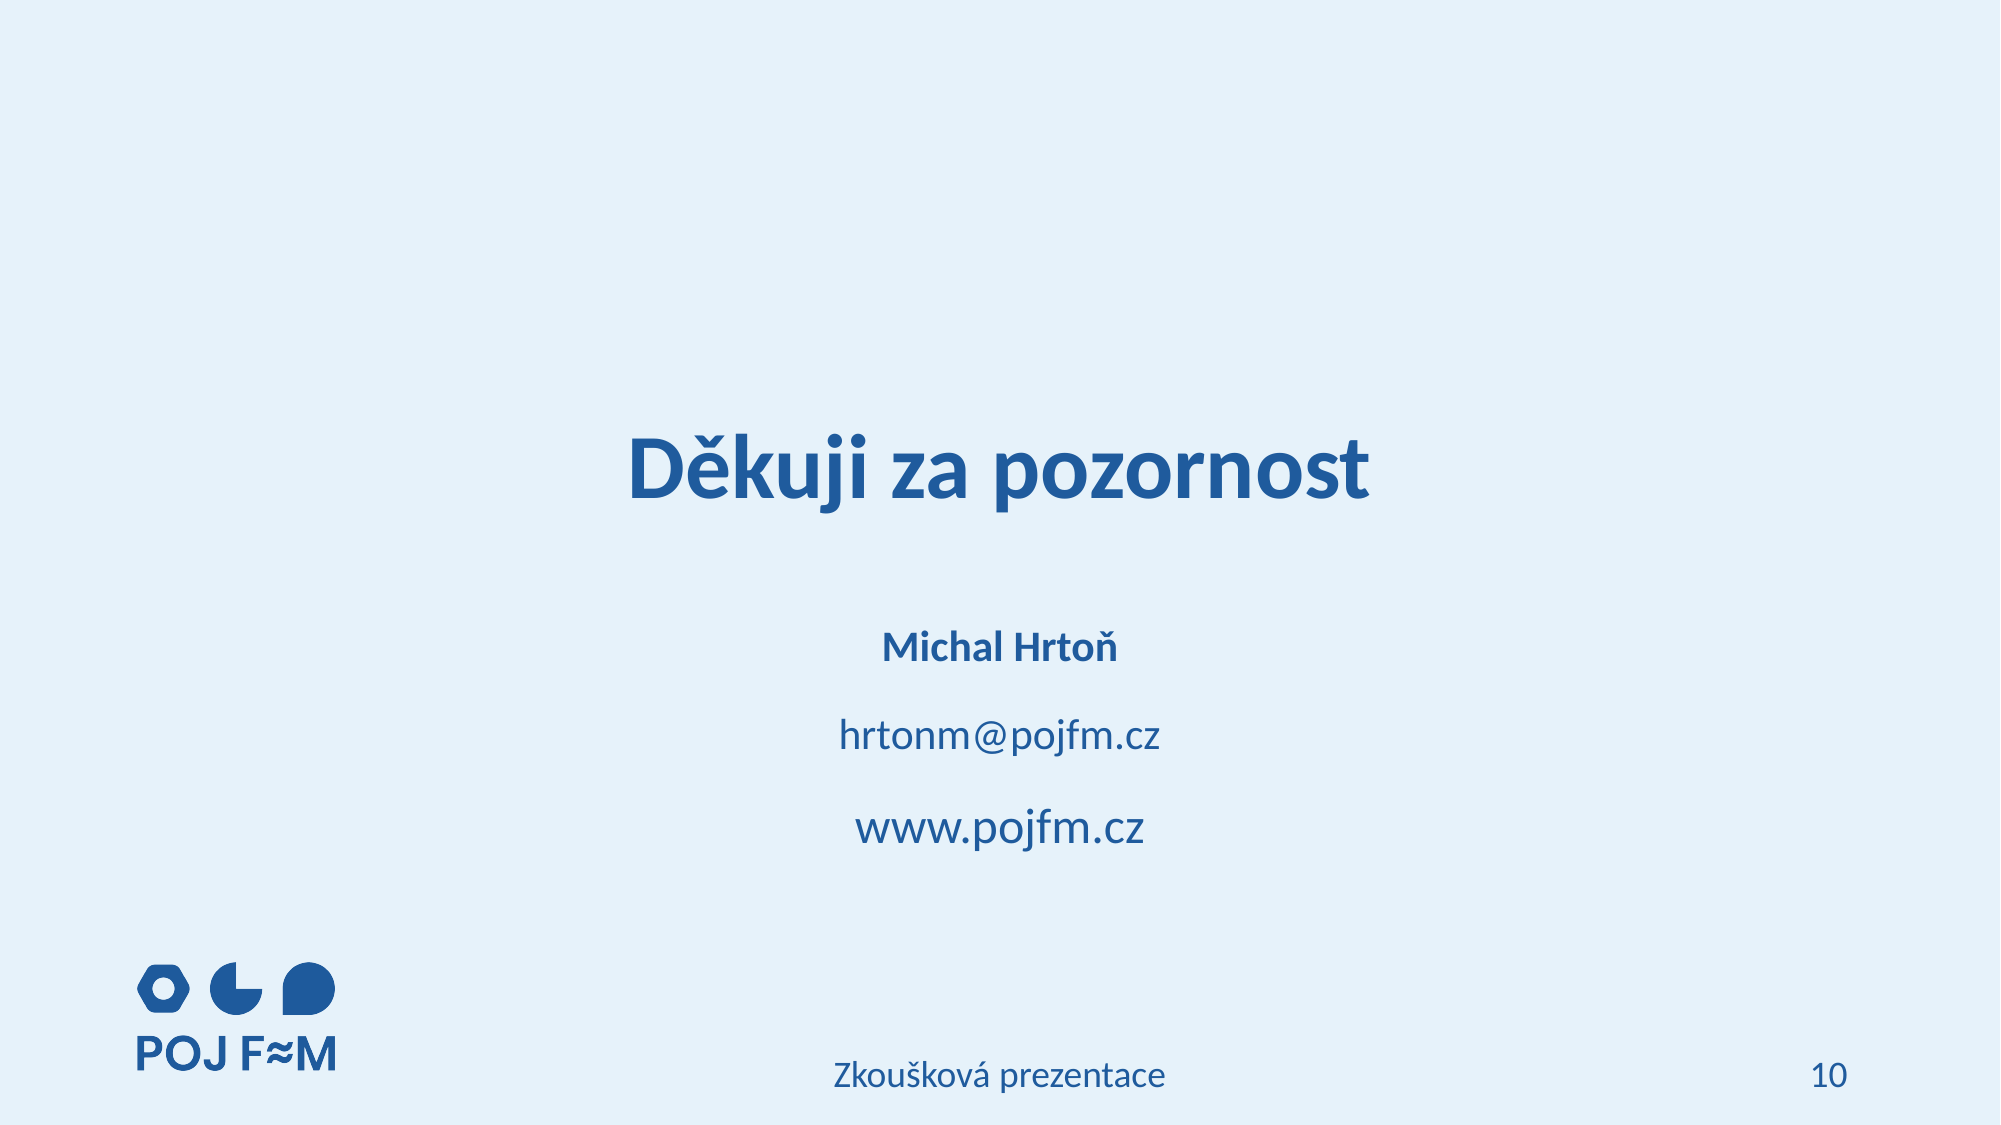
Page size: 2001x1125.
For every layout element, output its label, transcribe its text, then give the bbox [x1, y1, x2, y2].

title Děkuji za pozornost [137, 359, 1863, 578]
slide_number 10 [1598, 1042, 1863, 1103]
list Michal Hrtoň [137, 616, 1863, 679]
picture [137, 962, 335, 1071]
list hrtonm@pojfm.cz [137, 704, 1863, 767]
footer Zkoušková prezentace [518, 1042, 1482, 1103]
